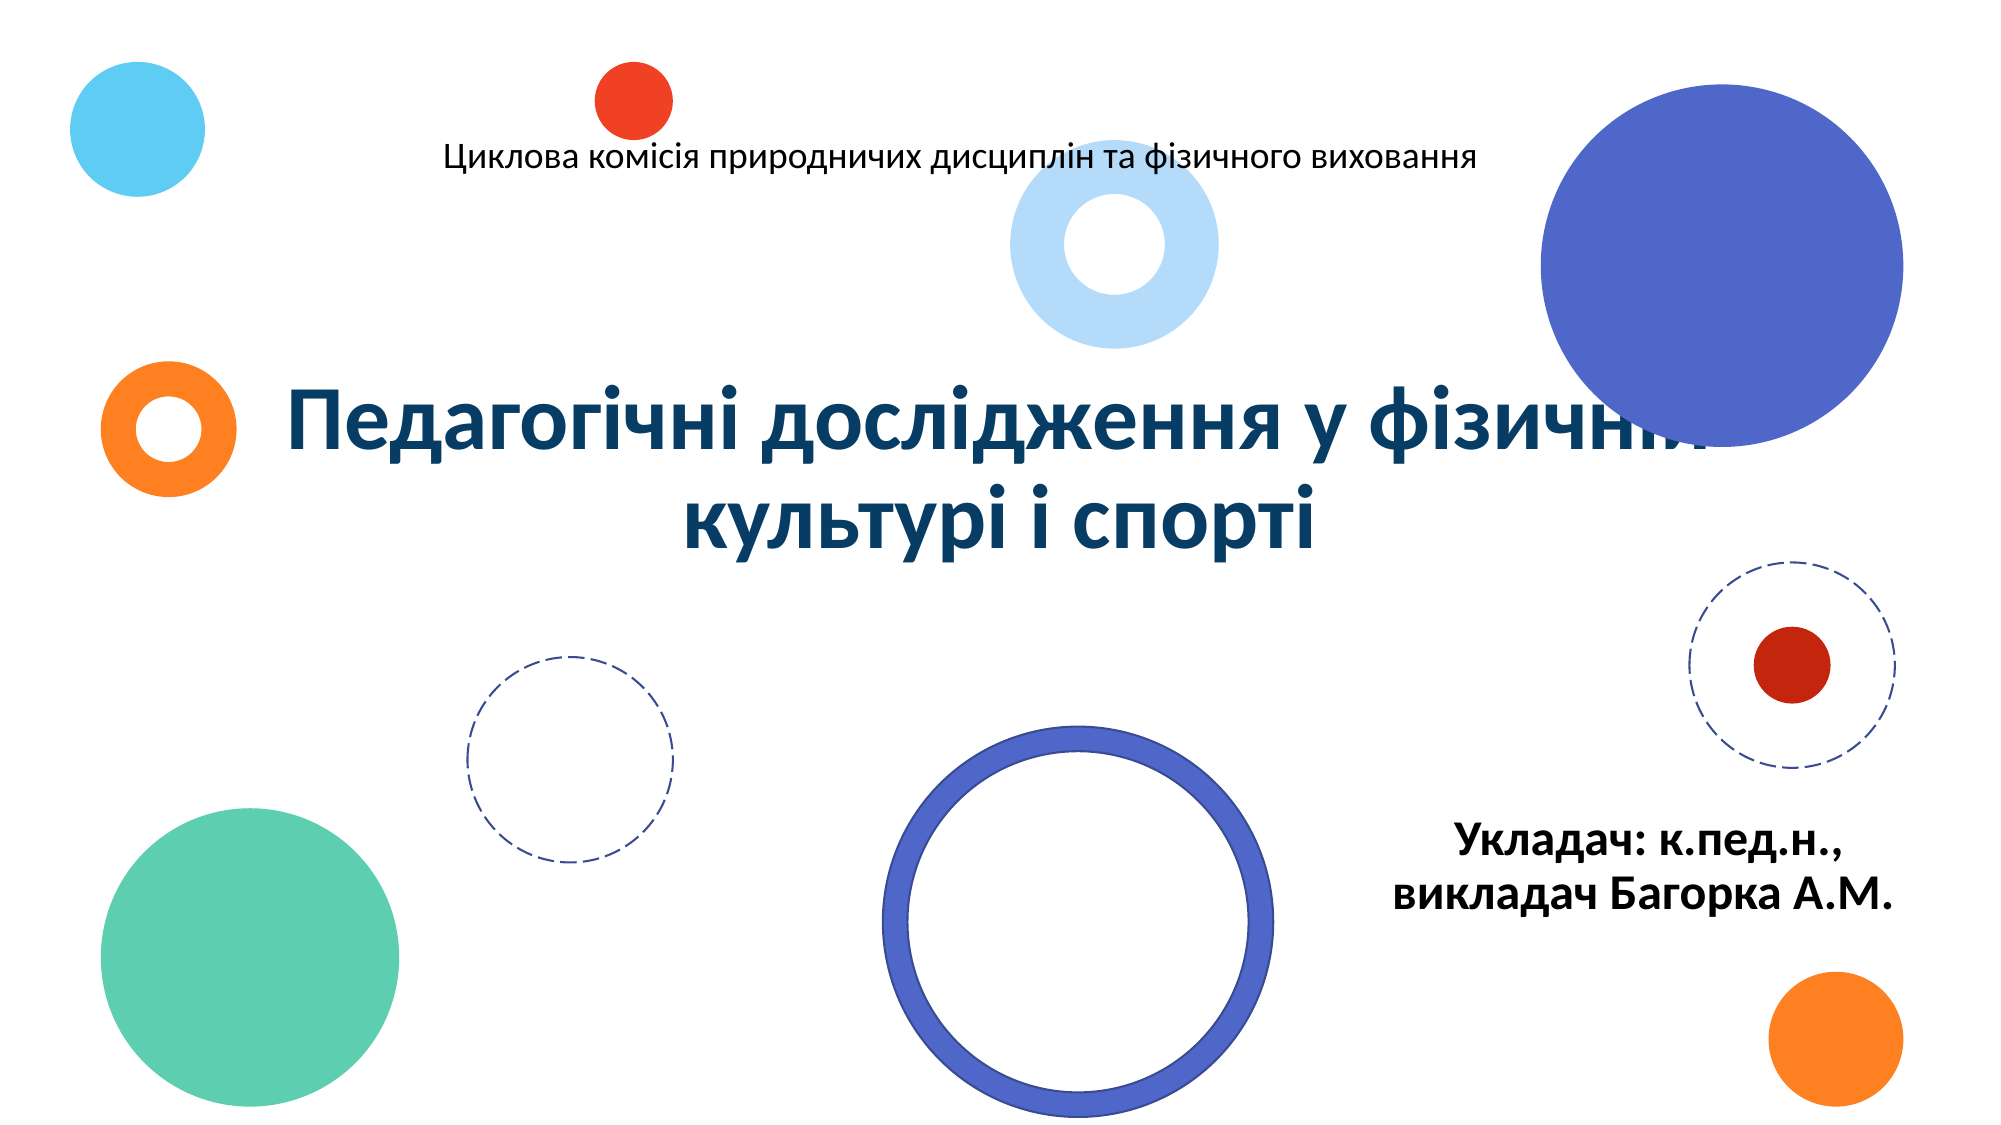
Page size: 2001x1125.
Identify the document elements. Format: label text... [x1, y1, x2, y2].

text_box [593, 60, 674, 123]
text_box [466, 656, 674, 864]
text_box [1539, 83, 1905, 449]
text_box [1009, 184, 1220, 350]
text_box [1752, 625, 1832, 705]
subtitle Укладач: к.пед.н., викладач Багорка А.М. [1363, 805, 1935, 1077]
text_box [881, 725, 1275, 1119]
text_box [1688, 561, 1896, 769]
text_box [99, 807, 401, 1108]
text_box [99, 360, 238, 499]
text_box [69, 60, 207, 198]
text_box [1767, 970, 1905, 1108]
text_box Циклова комісія природничих дисциплін та фізичного виховання [346, 123, 1576, 184]
title Педагогічні дослідження у фізичній культурі і спорті [249, 184, 1750, 576]
